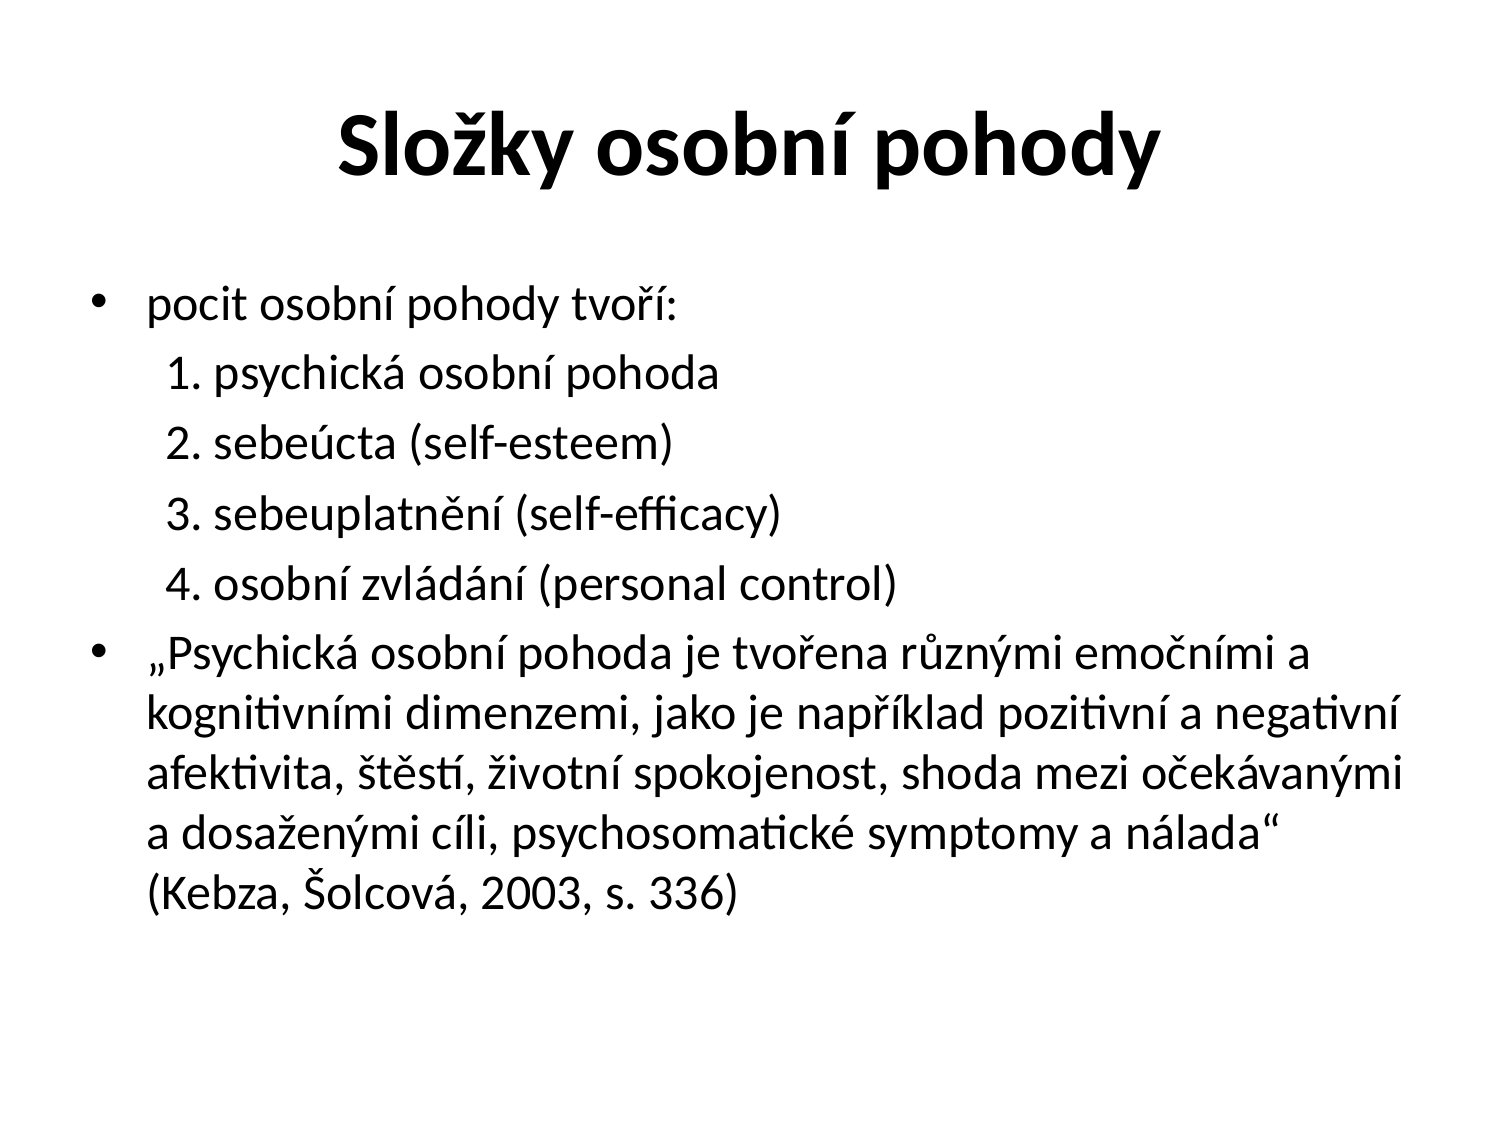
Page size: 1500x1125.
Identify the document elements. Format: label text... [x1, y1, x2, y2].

title Složky osobní pohody [75, 45, 1425, 233]
list pocit osobní pohody tvoří: 1. psychická osobní pohoda 2. sebeúcta (self-esteem) 3. sebeuplatnění (self-efficacy) 4. osobní zvládání (personal control) „Psychická osobní pohoda je tvořena různými emočními a kognitivními dimenzemi, jako je například pozitivní a negativní afektivita, štěstí, životní spokojenost, shoda mezi očekávanými a dosaženými cíli, psychosomatické symptomy a nálada“ (Kebza, Šolcová, 2003, s. 336) [75, 262, 1425, 1005]
